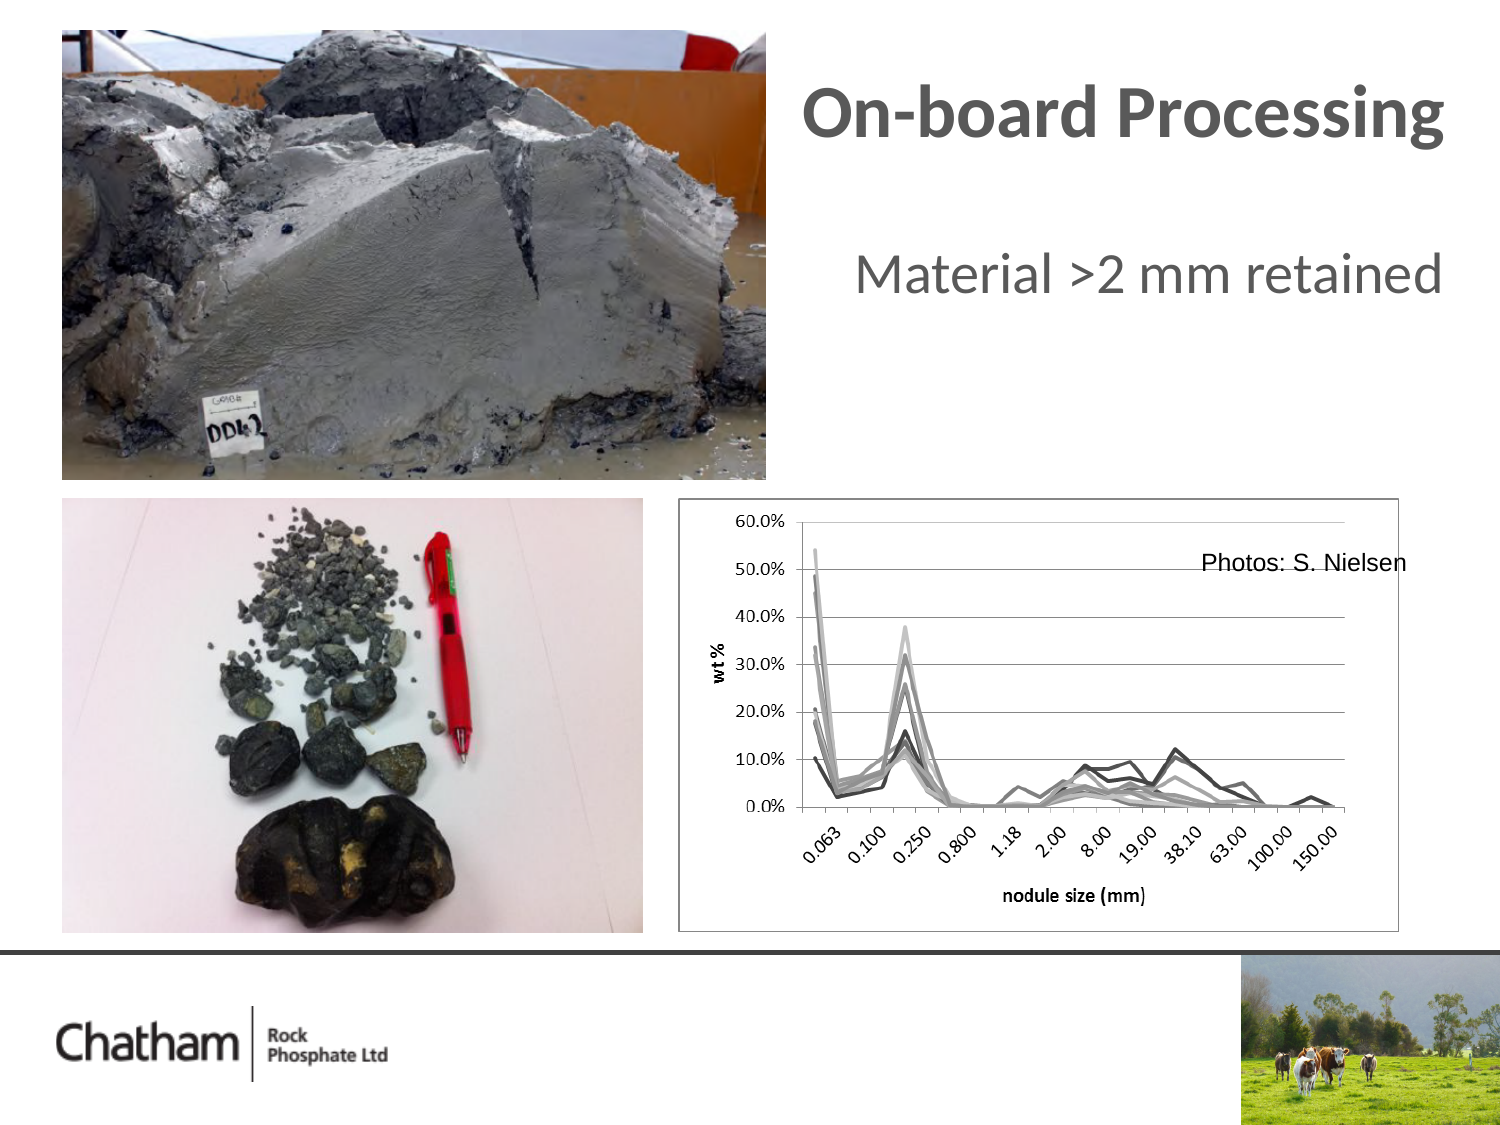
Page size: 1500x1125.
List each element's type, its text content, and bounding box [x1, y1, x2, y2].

picture [61, 498, 644, 933]
text_box Material >2 mm retained [790, 213, 1500, 327]
title On-board Processing [767, 51, 1484, 165]
picture [61, 30, 766, 481]
picture [677, 498, 1399, 933]
picture [1241, 955, 1500, 1125]
text_box Photos: S. Nielsen [1400, 538, 1423, 584]
